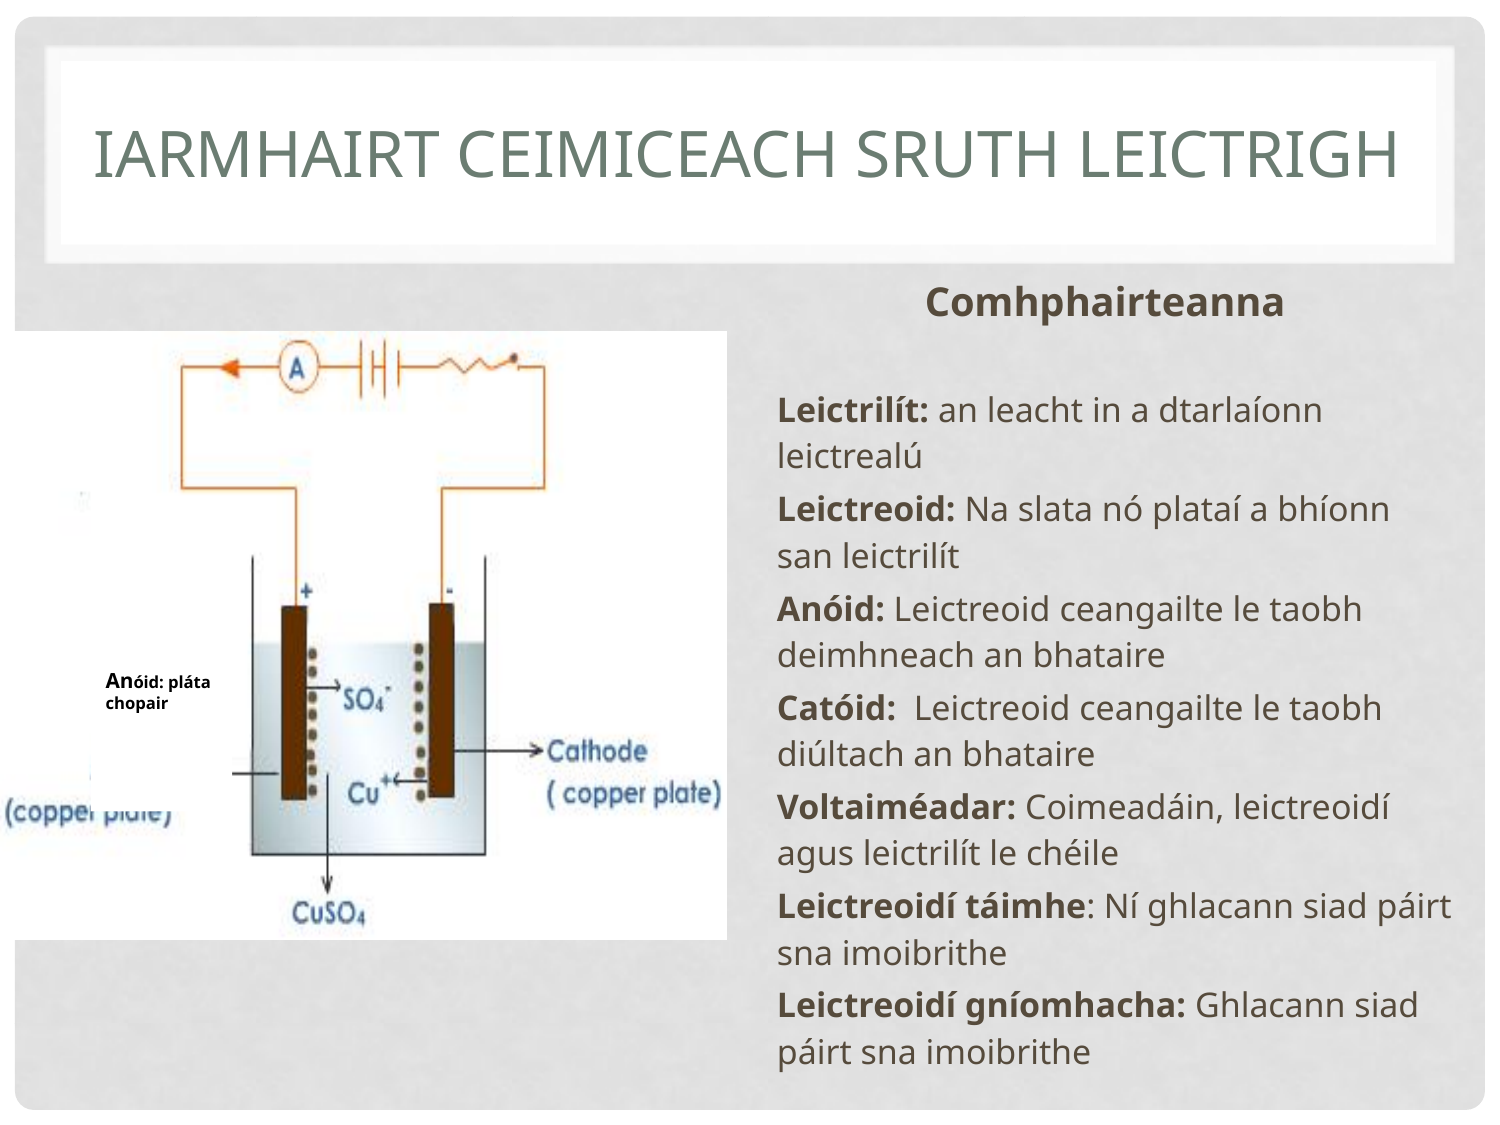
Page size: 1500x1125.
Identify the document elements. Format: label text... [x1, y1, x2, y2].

title Iarmhairt Ceimiceach sruth Leictrigh [69, 66, 1425, 238]
list Comhphairteanna [773, 266, 1437, 336]
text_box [0, 331, 727, 994]
list Leictrilít: an leacht in a dtarlaíonn leictrealú Leictreoid: Na slata nó plataí a bhíonn san leictrilít Anóid: Leictreoid ceangailte le taobh deimhneach an bhataire Catóid: Leictreoid ceangailte le taobh diúltach an bhataire Voltaiméadar: Coimeadáin, leictreoidí agus leictrilít le chéile Leictreoidí táimhe: Ní ghlacann siad páirt sna imoibrithe Leictreoidí gníomhacha: Ghlacann siad páirt sna imoibrithe [761, 378, 1471, 1093]
